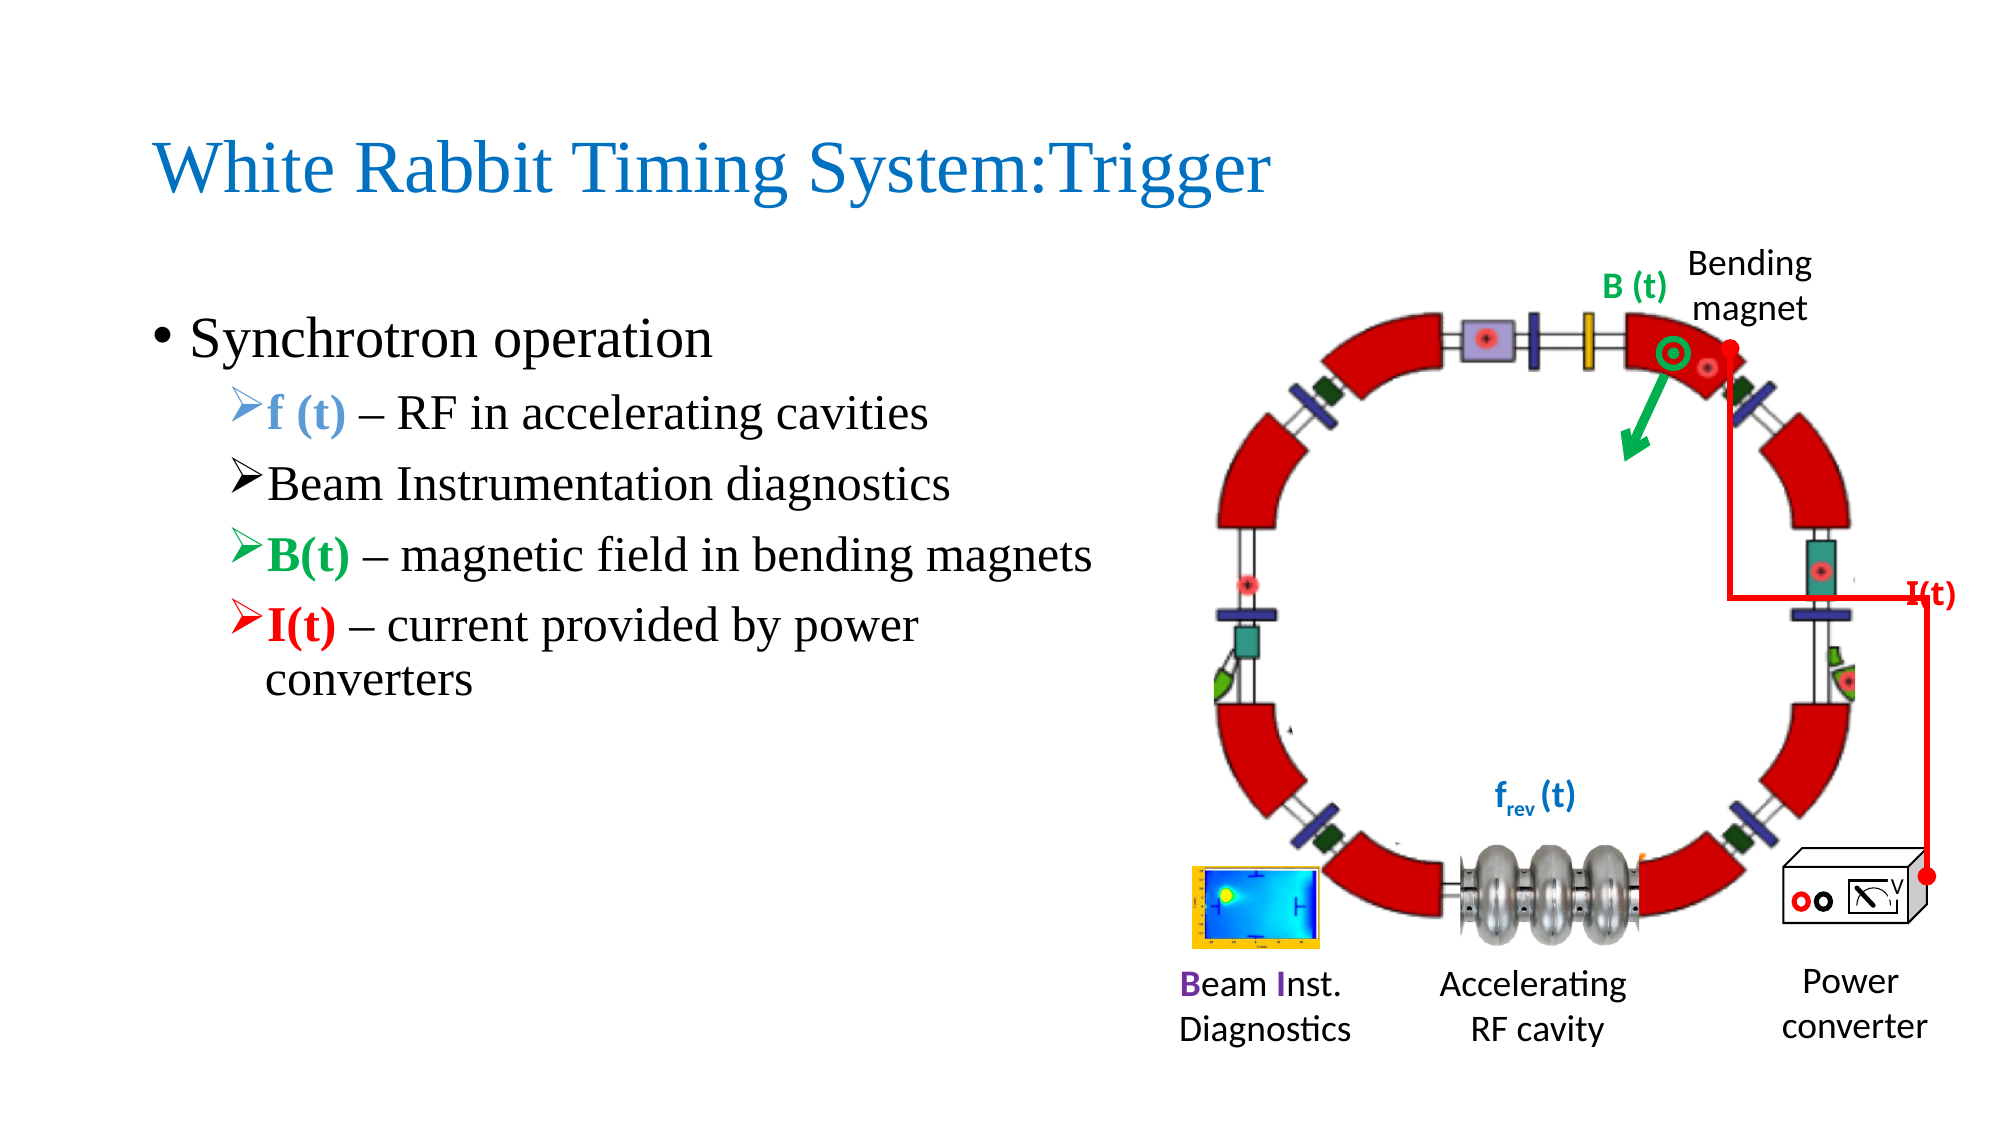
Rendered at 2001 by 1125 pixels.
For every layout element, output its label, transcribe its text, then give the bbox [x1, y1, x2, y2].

list Synchrotron operation f (t) – RF in accelerating cavities Beam Instrumentation diagnostics B(t) – magnetic field in bending magnets I(t) – current provided by power converters [137, 299, 1156, 1014]
picture [1192, 866, 1320, 949]
text_box Accelerating RF cavity [1424, 951, 1651, 1057]
title White Rabbit Timing System:Trigger [137, 59, 1863, 278]
text_box Bending magnet [1672, 230, 1828, 310]
text_box I(t) [1927, 565, 1980, 620]
text_box Beam Inst. Diagnostics [1164, 951, 1367, 1057]
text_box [1658, 338, 1688, 368]
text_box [1213, 310, 1856, 949]
text_box B (t) [1587, 253, 1672, 310]
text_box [1624, 374, 1665, 462]
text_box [1783, 877, 1927, 924]
text_box Power converter [1766, 948, 1944, 1054]
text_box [1730, 348, 1927, 877]
